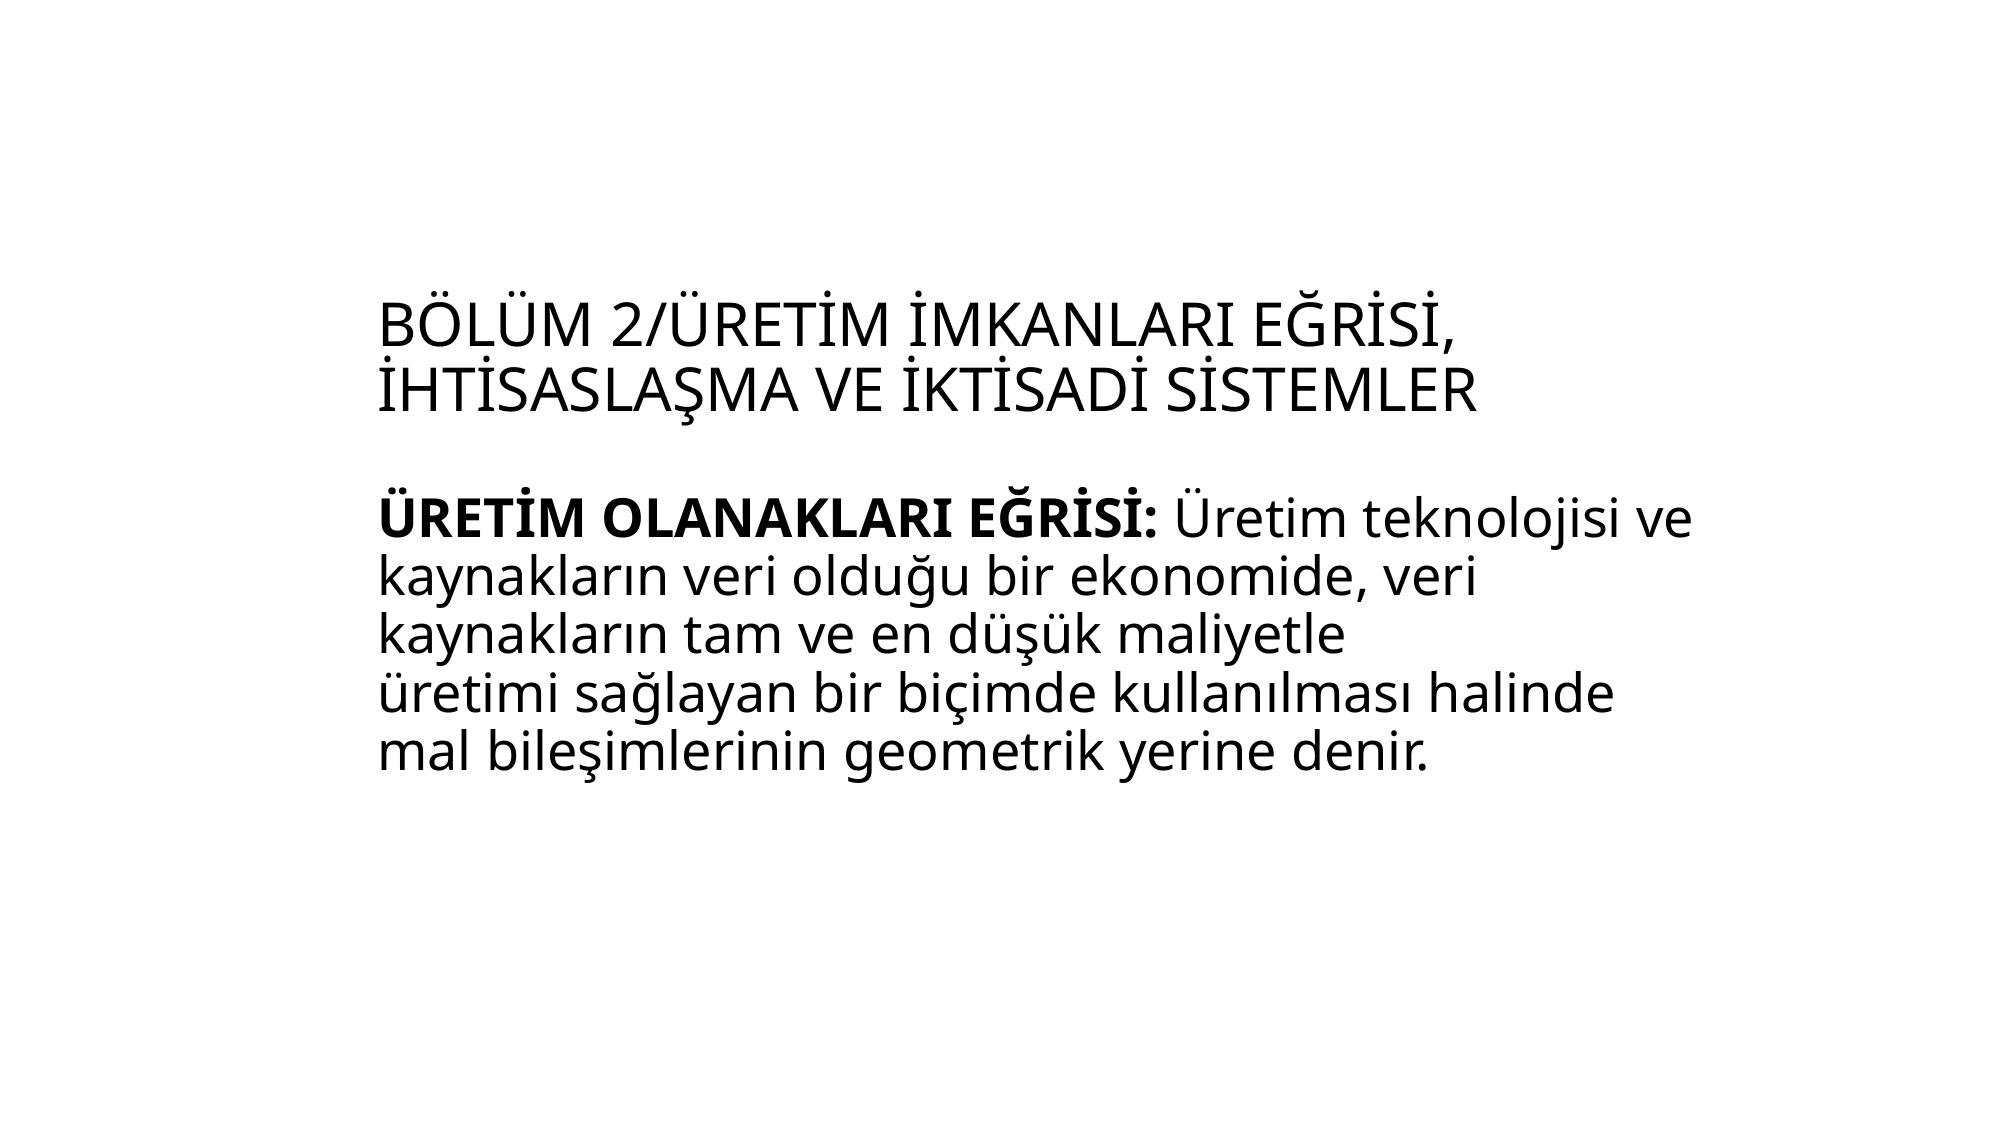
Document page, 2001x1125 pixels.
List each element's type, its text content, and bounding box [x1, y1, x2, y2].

title BÖLÜM 2/ÜRETİM İMKANLARI EĞRİSİ, İHTİSASLAŞMA VE İKTİSADİ SİSTEMLER ÜRETİM OLANAKLARI EĞRİSİ: Üretim teknolojisi ve kaynakların veri olduğu bir ekonomide, veri kaynakların tam ve en düşük maliyetle üretimi sağlayan bir biçimde kullanılması halinde mal bileşimlerinin geometrik yerine denir. [362, 286, 1713, 1125]
